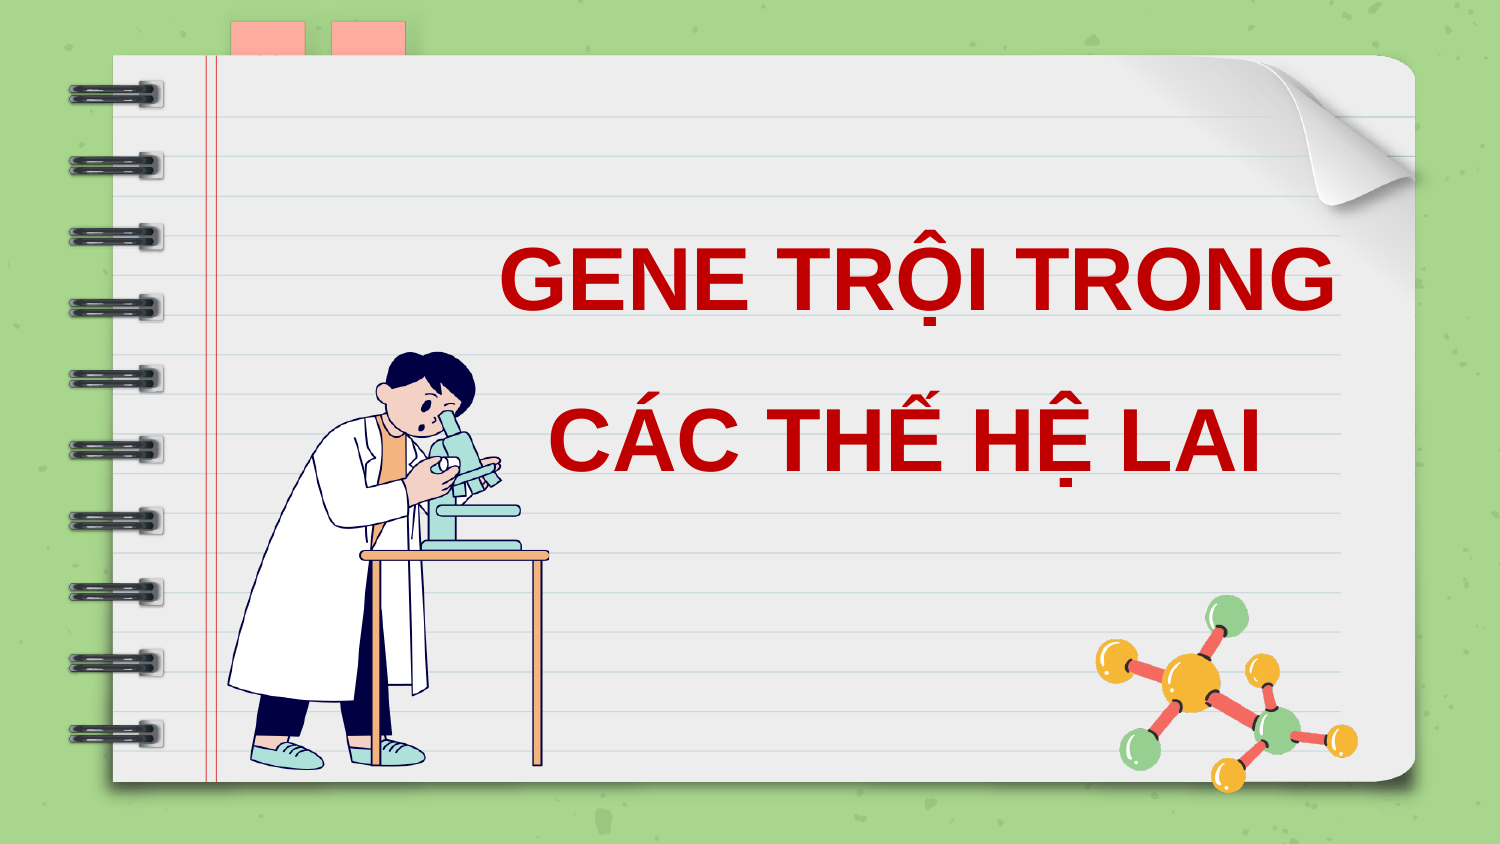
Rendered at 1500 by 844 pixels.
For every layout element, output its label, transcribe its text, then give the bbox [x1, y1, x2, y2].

picture [63, 0, 1437, 822]
text_box [1095, 594, 1358, 793]
text_box GENE TRỘI TRONG CÁC THẾ HỆ LAI [453, 159, 1383, 497]
text_box [227, 348, 550, 770]
